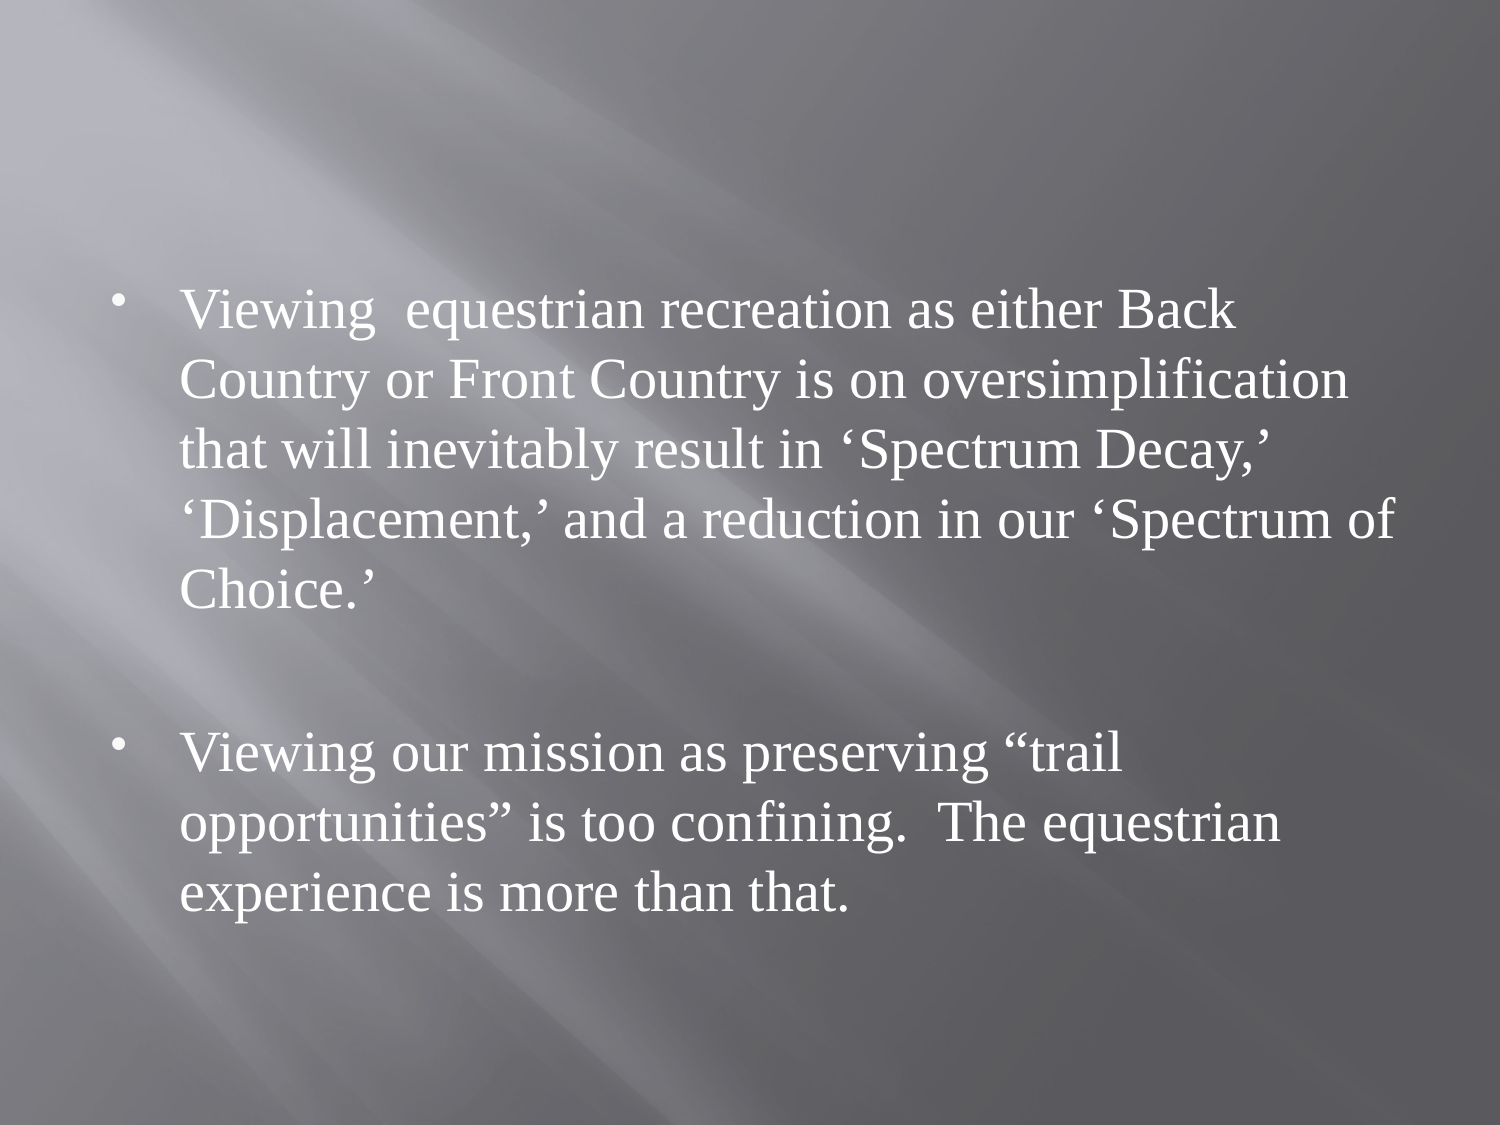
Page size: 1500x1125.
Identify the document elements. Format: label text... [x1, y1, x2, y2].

list Viewing equestrian recreation as either Back Country or Front Country is on oversimplification that will inevitably result in ‘Spectrum Decay,’ ‘Displacement,’ and a reduction in our ‘Spectrum of Choice.’ Viewing our mission as preserving “trail opportunities” is too confining. The equestrian experience is more than that. [75, 262, 1425, 1035]
